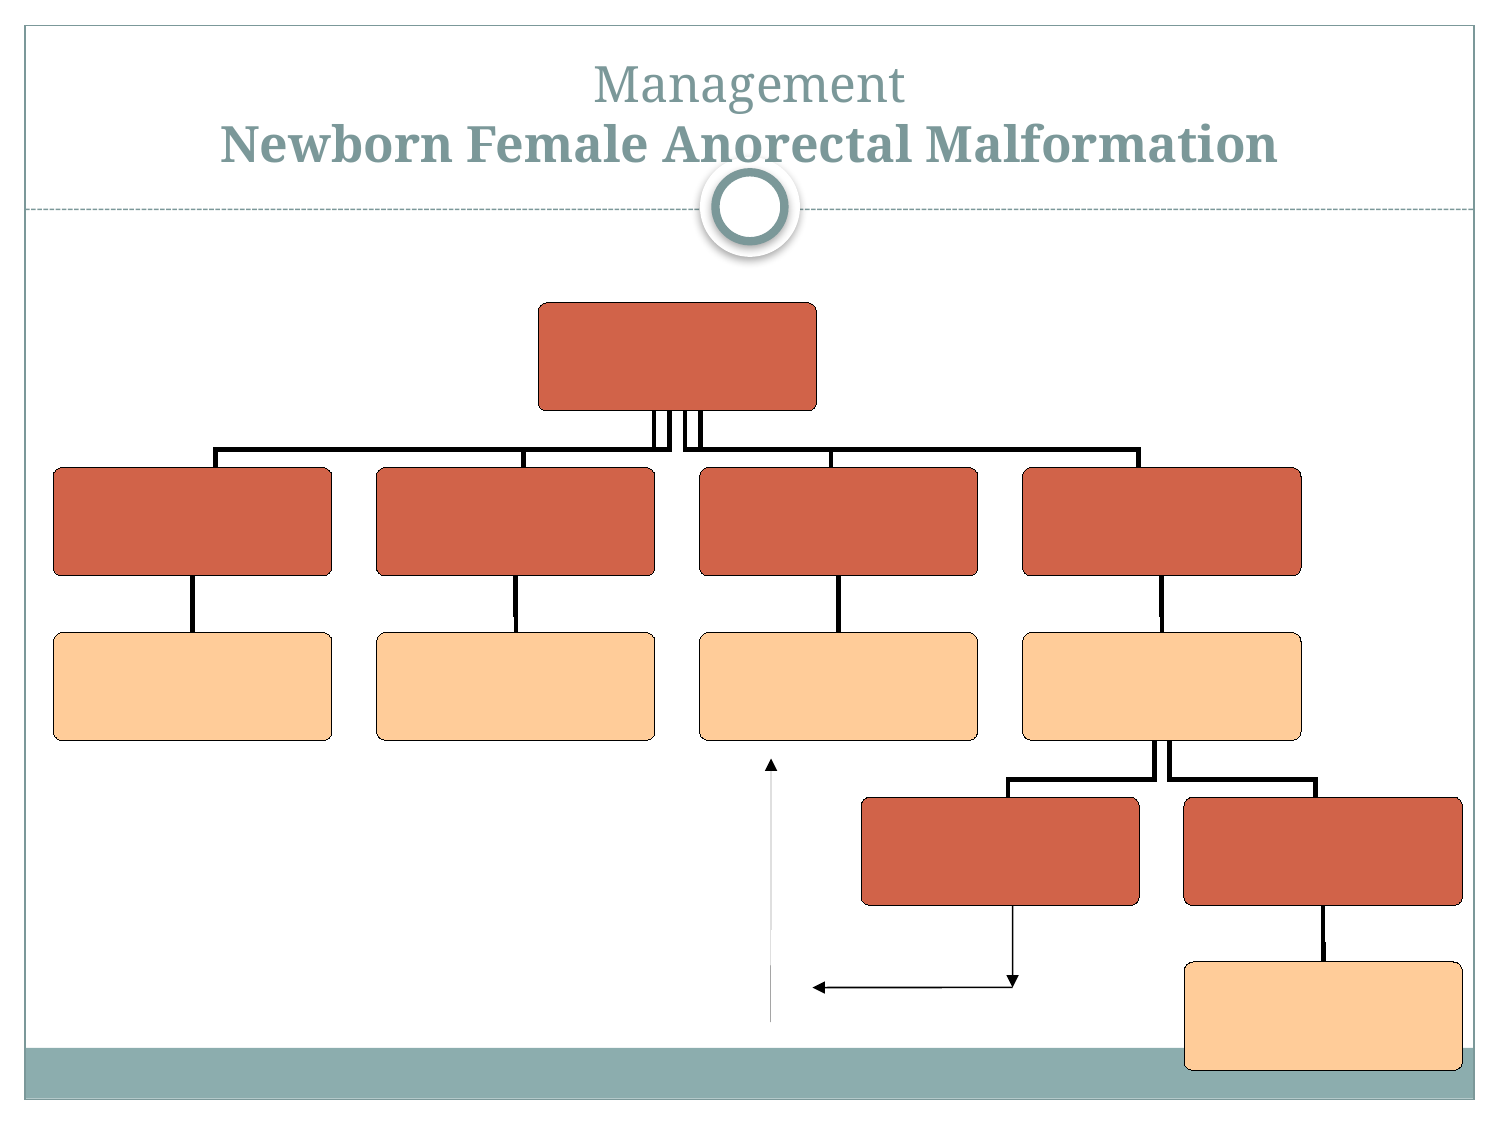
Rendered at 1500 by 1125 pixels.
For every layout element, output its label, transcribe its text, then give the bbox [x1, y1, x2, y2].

title Management Newborn Female Anorectal Malformation [75, 45, 1425, 233]
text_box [1456, 1064, 1463, 1071]
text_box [703, 302, 1463, 803]
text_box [52, 302, 1321, 1071]
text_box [1325, 899, 1463, 968]
